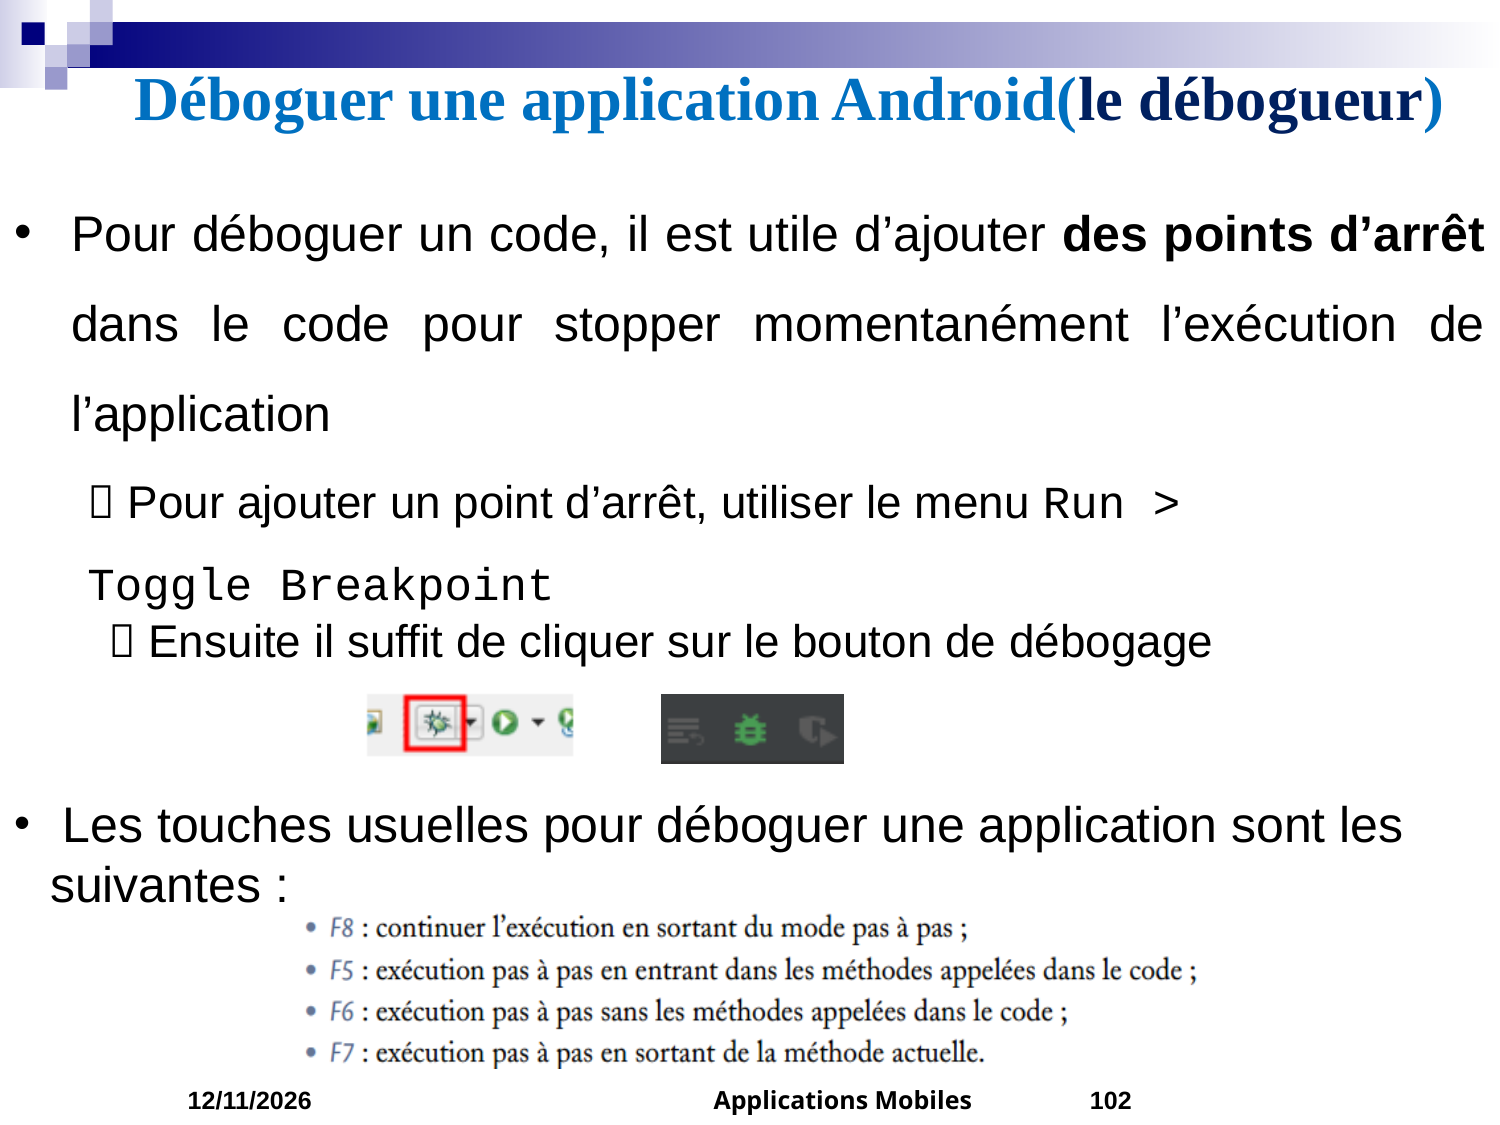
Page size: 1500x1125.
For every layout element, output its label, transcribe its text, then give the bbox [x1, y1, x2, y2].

picture [359, 689, 583, 762]
text_box Pour déboguer un code, il est utile d’ajouter des points d’arrêt dans le code pour stopper momentanément l’exécution de l’application  Pour ajouter un point d’arrêt, utiliser le menu Run > Toggle Breakpoint [0, 164, 1500, 618]
slide_number 102 [1074, 1043, 1426, 1123]
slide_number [74, 1043, 426, 1123]
text_box  Ensuite il suffit de cliquer sur le bouton de débogage [93, 604, 1229, 675]
title Déboguer une application Android(le débogueur) [119, 18, 1471, 164]
picture [661, 694, 844, 764]
footer Applications Mobiles [512, 1077, 988, 1123]
picture [297, 907, 1200, 1069]
text_box Les touches usuelles pour déboguer une application sont les suivantes : [0, 785, 1500, 920]
